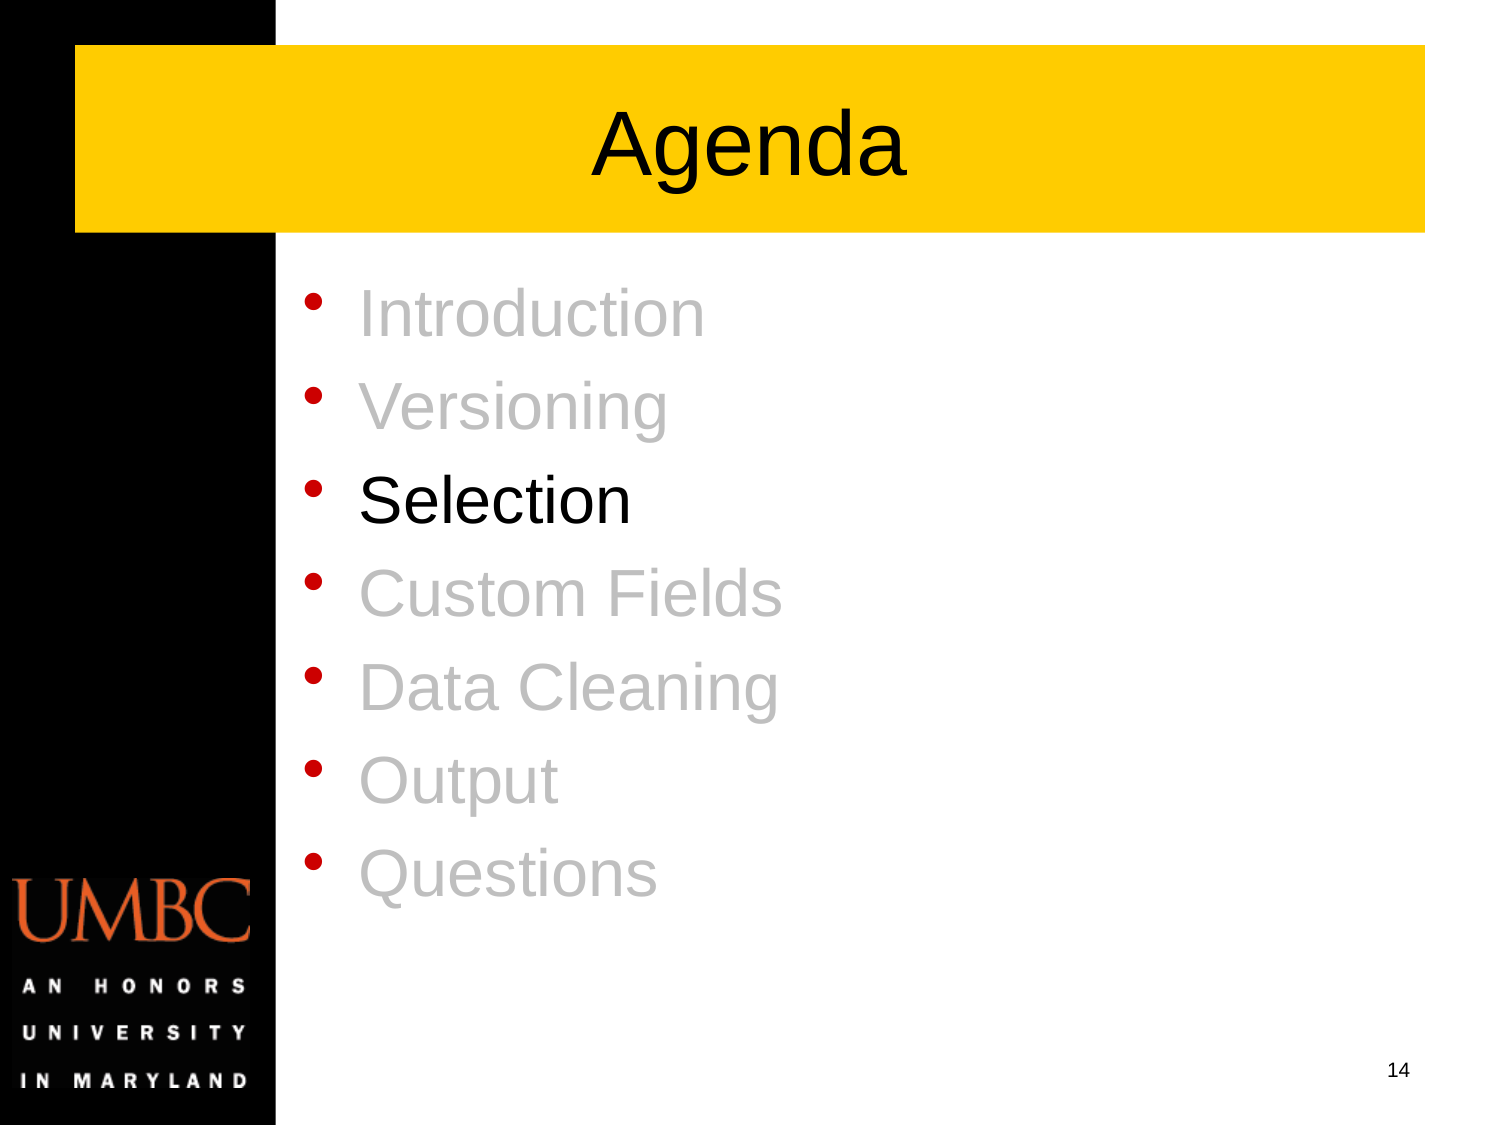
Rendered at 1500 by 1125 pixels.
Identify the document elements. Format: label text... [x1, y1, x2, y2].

title Agenda [75, 45, 1425, 233]
slide_number 14 [1074, 1024, 1425, 1103]
list Introduction Versioning Selection Custom Fields Data Cleaning Output Questions [287, 262, 1425, 1005]
picture [12, 878, 250, 1088]
